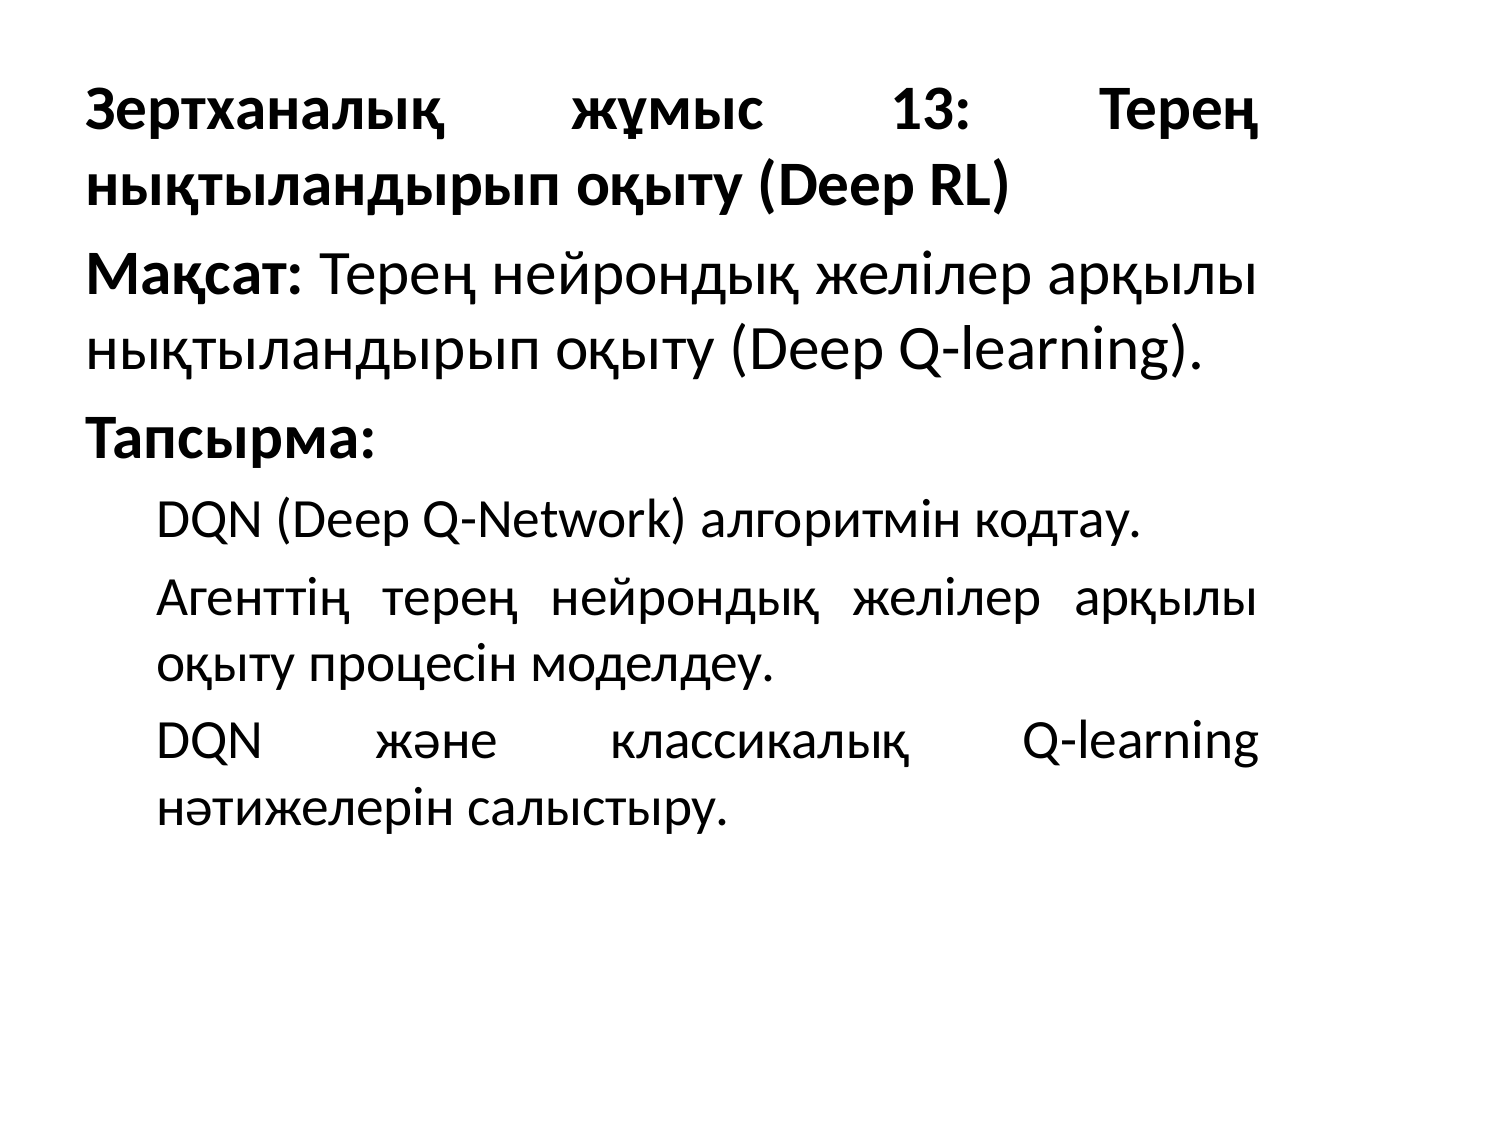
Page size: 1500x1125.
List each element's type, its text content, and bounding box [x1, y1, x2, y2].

subtitle Зертханалық жұмыс 13: Терең нықтыландырып оқыту (Deep RL) Мақсат: Терең нейрондық желілер арқылы нықтыландырып оқыту (Deep Q-learning). Тапсырма: DQN (Deep Q-Network) алгоритмін кодтау. Агенттің терең нейрондық желілер арқылы оқыту процесін моделдеу. DQN және классикалық Q-learning нәтижелерін салыстыру. [70, 58, 1275, 925]
